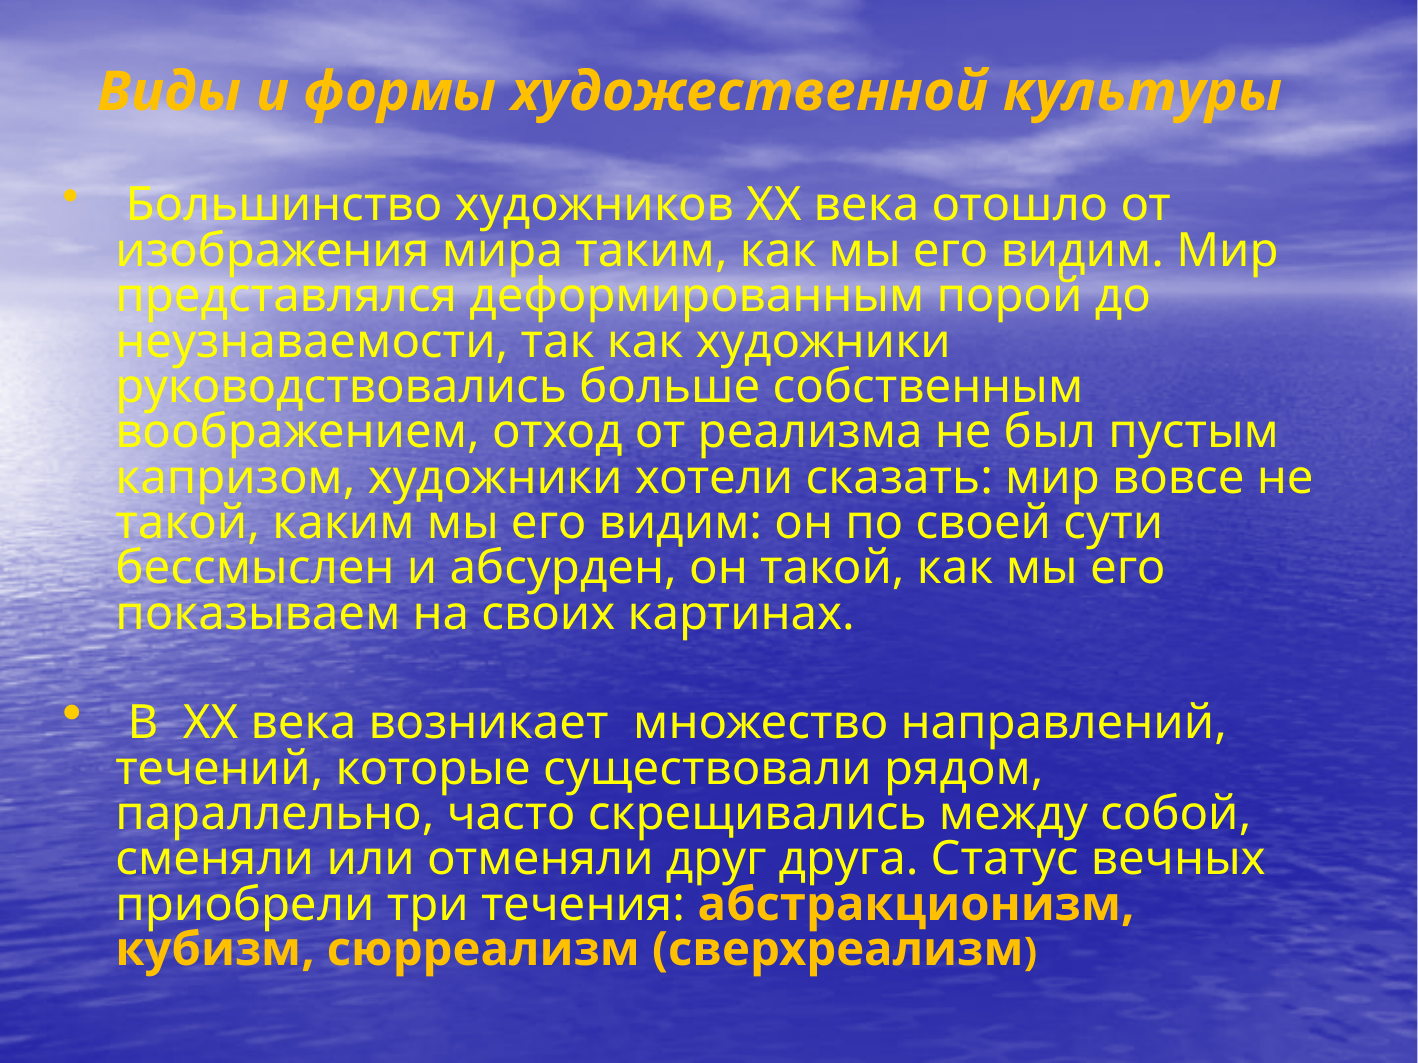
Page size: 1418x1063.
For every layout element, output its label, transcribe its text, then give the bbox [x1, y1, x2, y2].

title Виды и формы художественной культуры [82, 23, 1371, 154]
list Большинство художников XX века отошло от изображения мира таким, как мы его видим. Мир представлялся деформированным порой до неузнаваемости, так как художники руководствовались больше собственным воображением, отход от реализма не был пустым капризом, художники хотели сказать: мир вовсе не такой, каким мы его видим: он по своей сути бессмыслен и абсурден, он такой, как мы его показываем на своих картинах. В XX века возникает множество направлений, течений, которые существовали рядом, параллельно, часто скрещивались между собой, сменяли или отменяли друг друга. Статус вечных приобрели три течения: абстракционизм, кубизм, сюрреализм (сверхреализм) [46, 176, 1359, 993]
